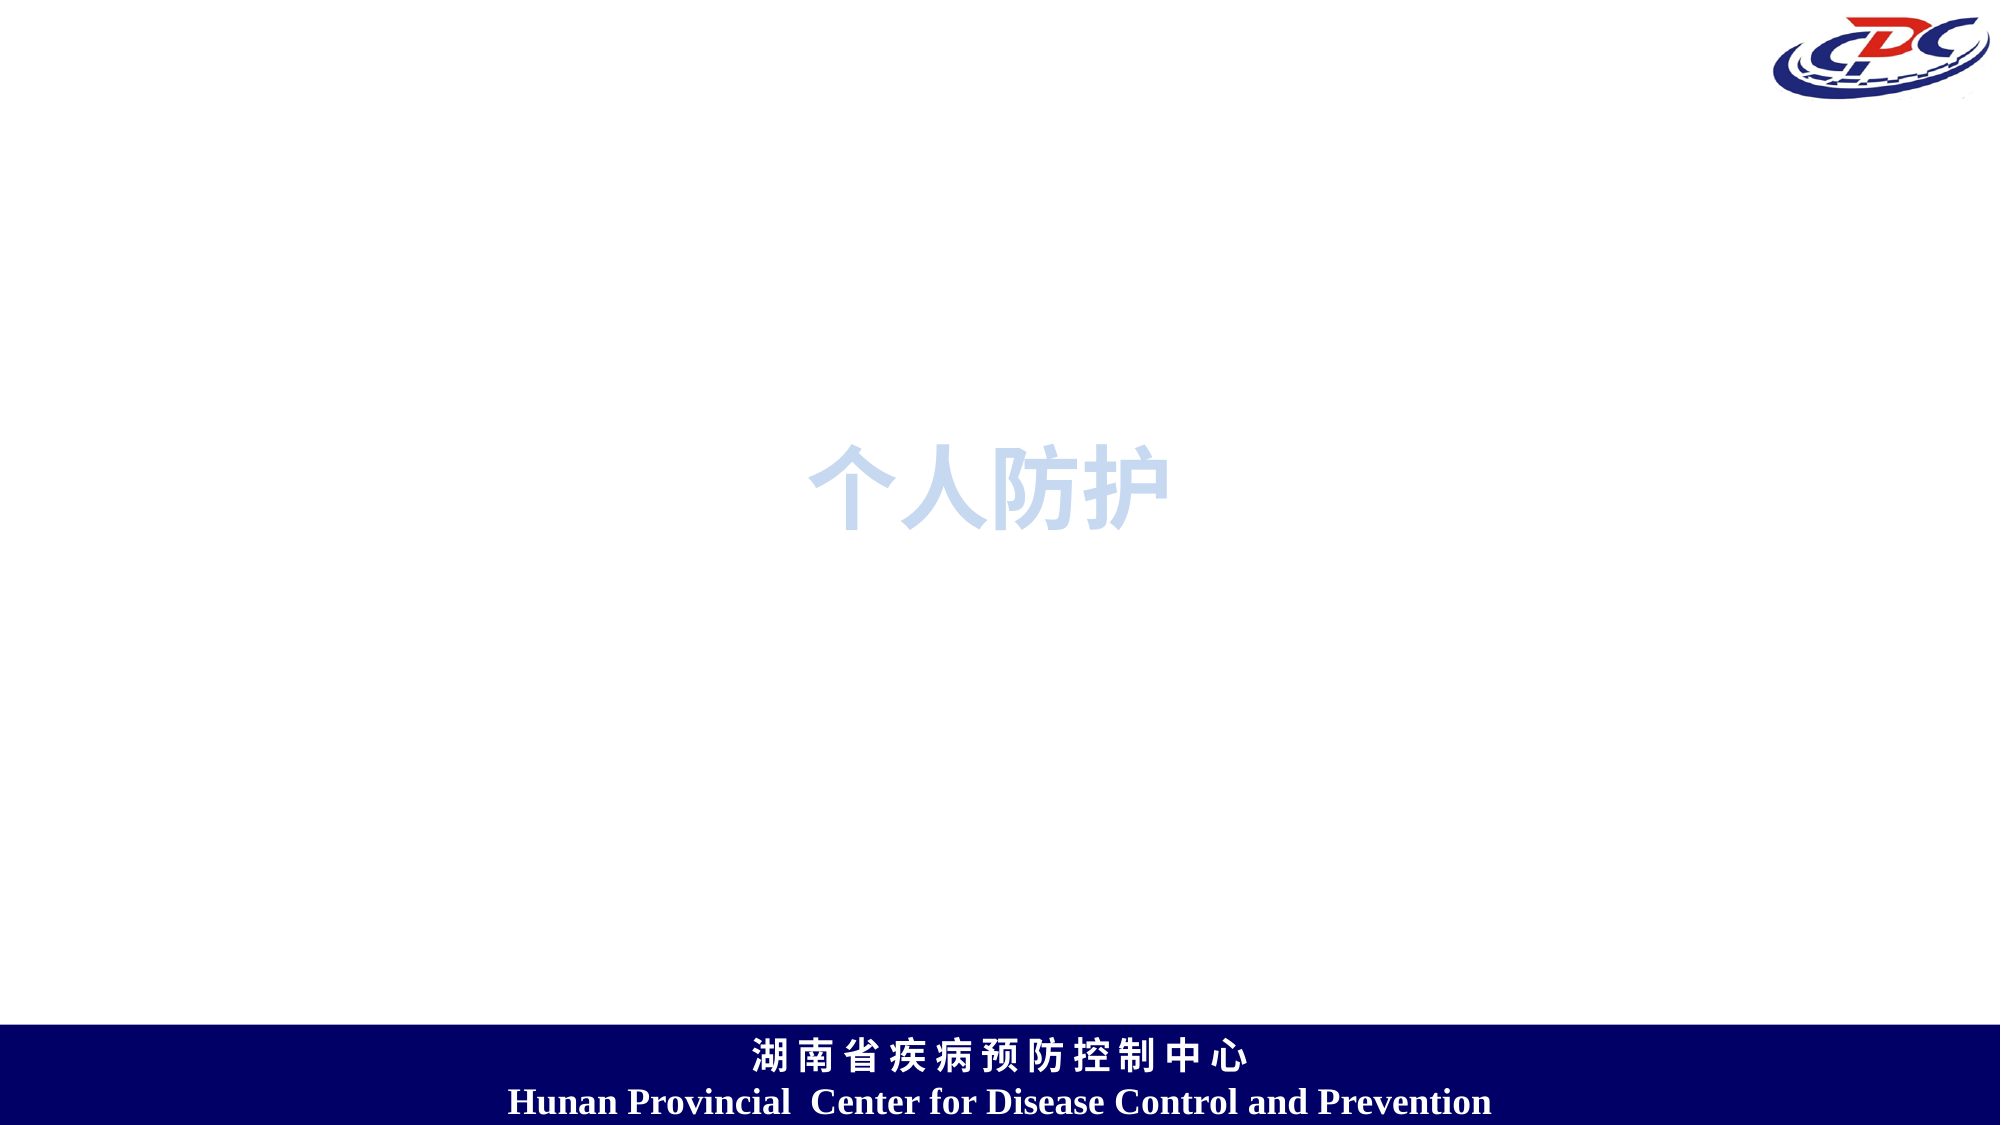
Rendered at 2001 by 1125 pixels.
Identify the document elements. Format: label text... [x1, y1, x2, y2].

picture [1766, 7, 1993, 102]
title 个人防护 [523, 377, 1457, 595]
